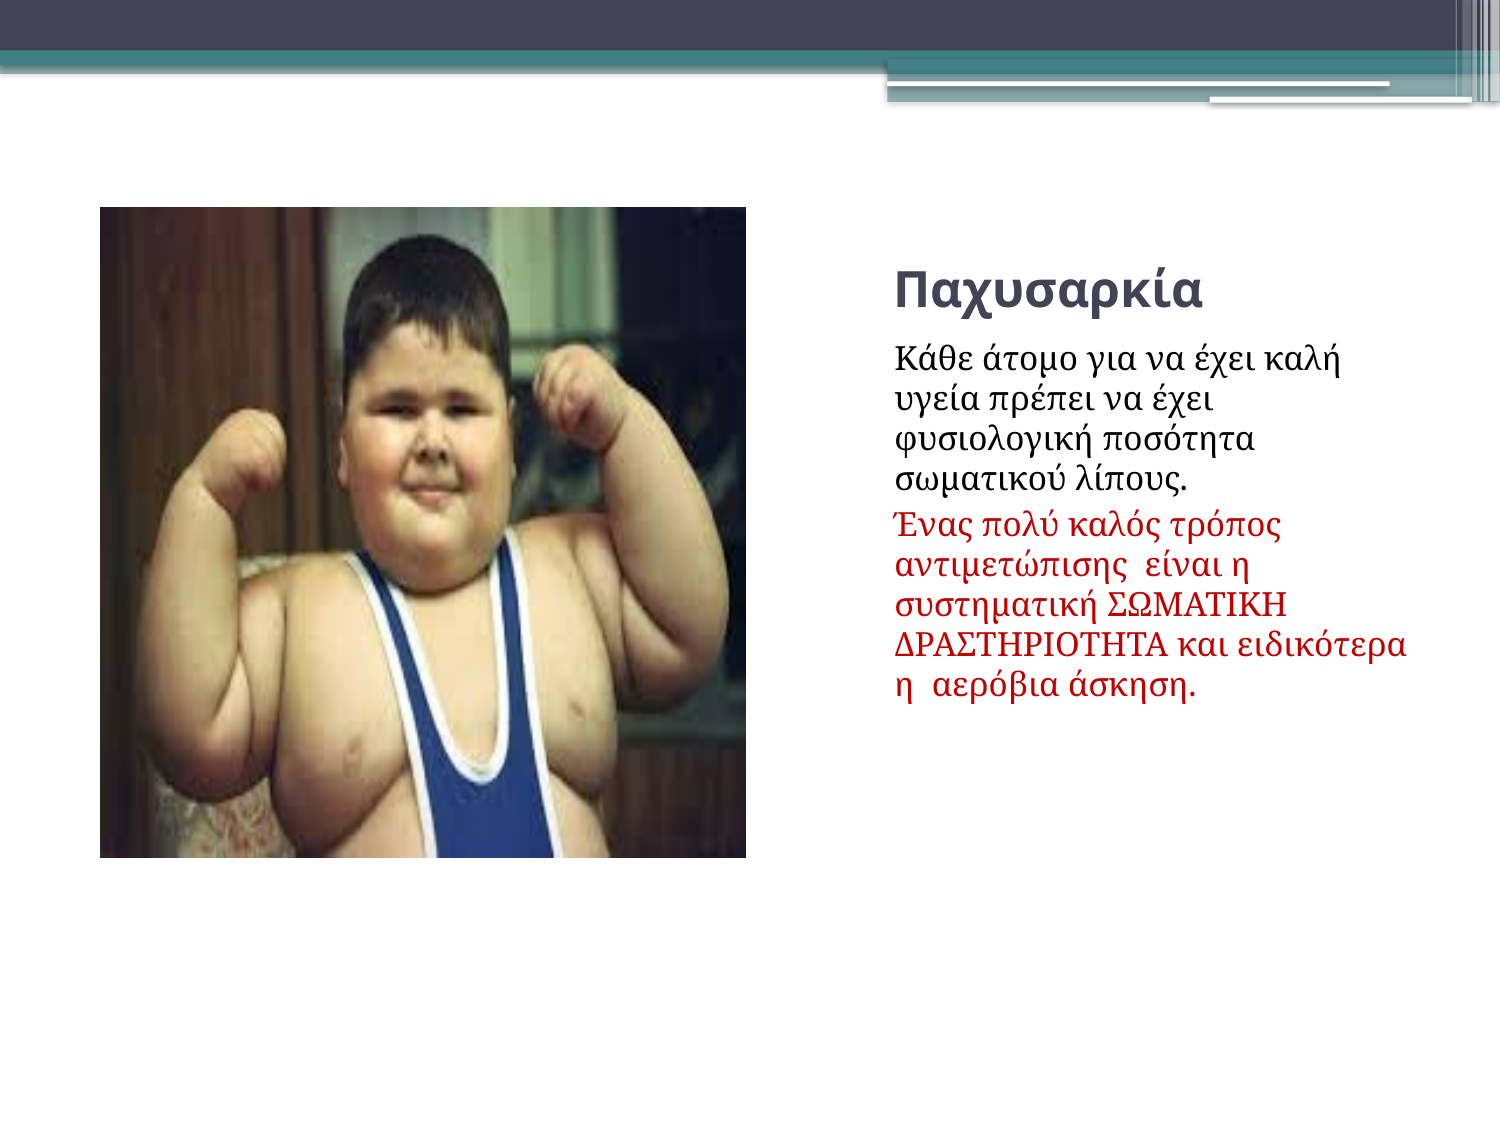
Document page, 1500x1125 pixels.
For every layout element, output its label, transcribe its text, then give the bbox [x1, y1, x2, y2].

list Kάθε άτομο για να έχει καλή υγεία πρέπει να έχει φυσιολογική ποσότητα σωματικού λίπους. Ένας πολύ καλός τρόπος αντιμετώπισης είναι η συστηματική ΣΩΜΑΤΙΚΗ ΔΡΑΣΤΗΡΙΟΤΗΤΑ και ειδικότερα η αερόβια άσκηση. [877, 329, 1434, 1088]
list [100, 207, 746, 858]
title Παχυσαρκία [877, 180, 1434, 325]
